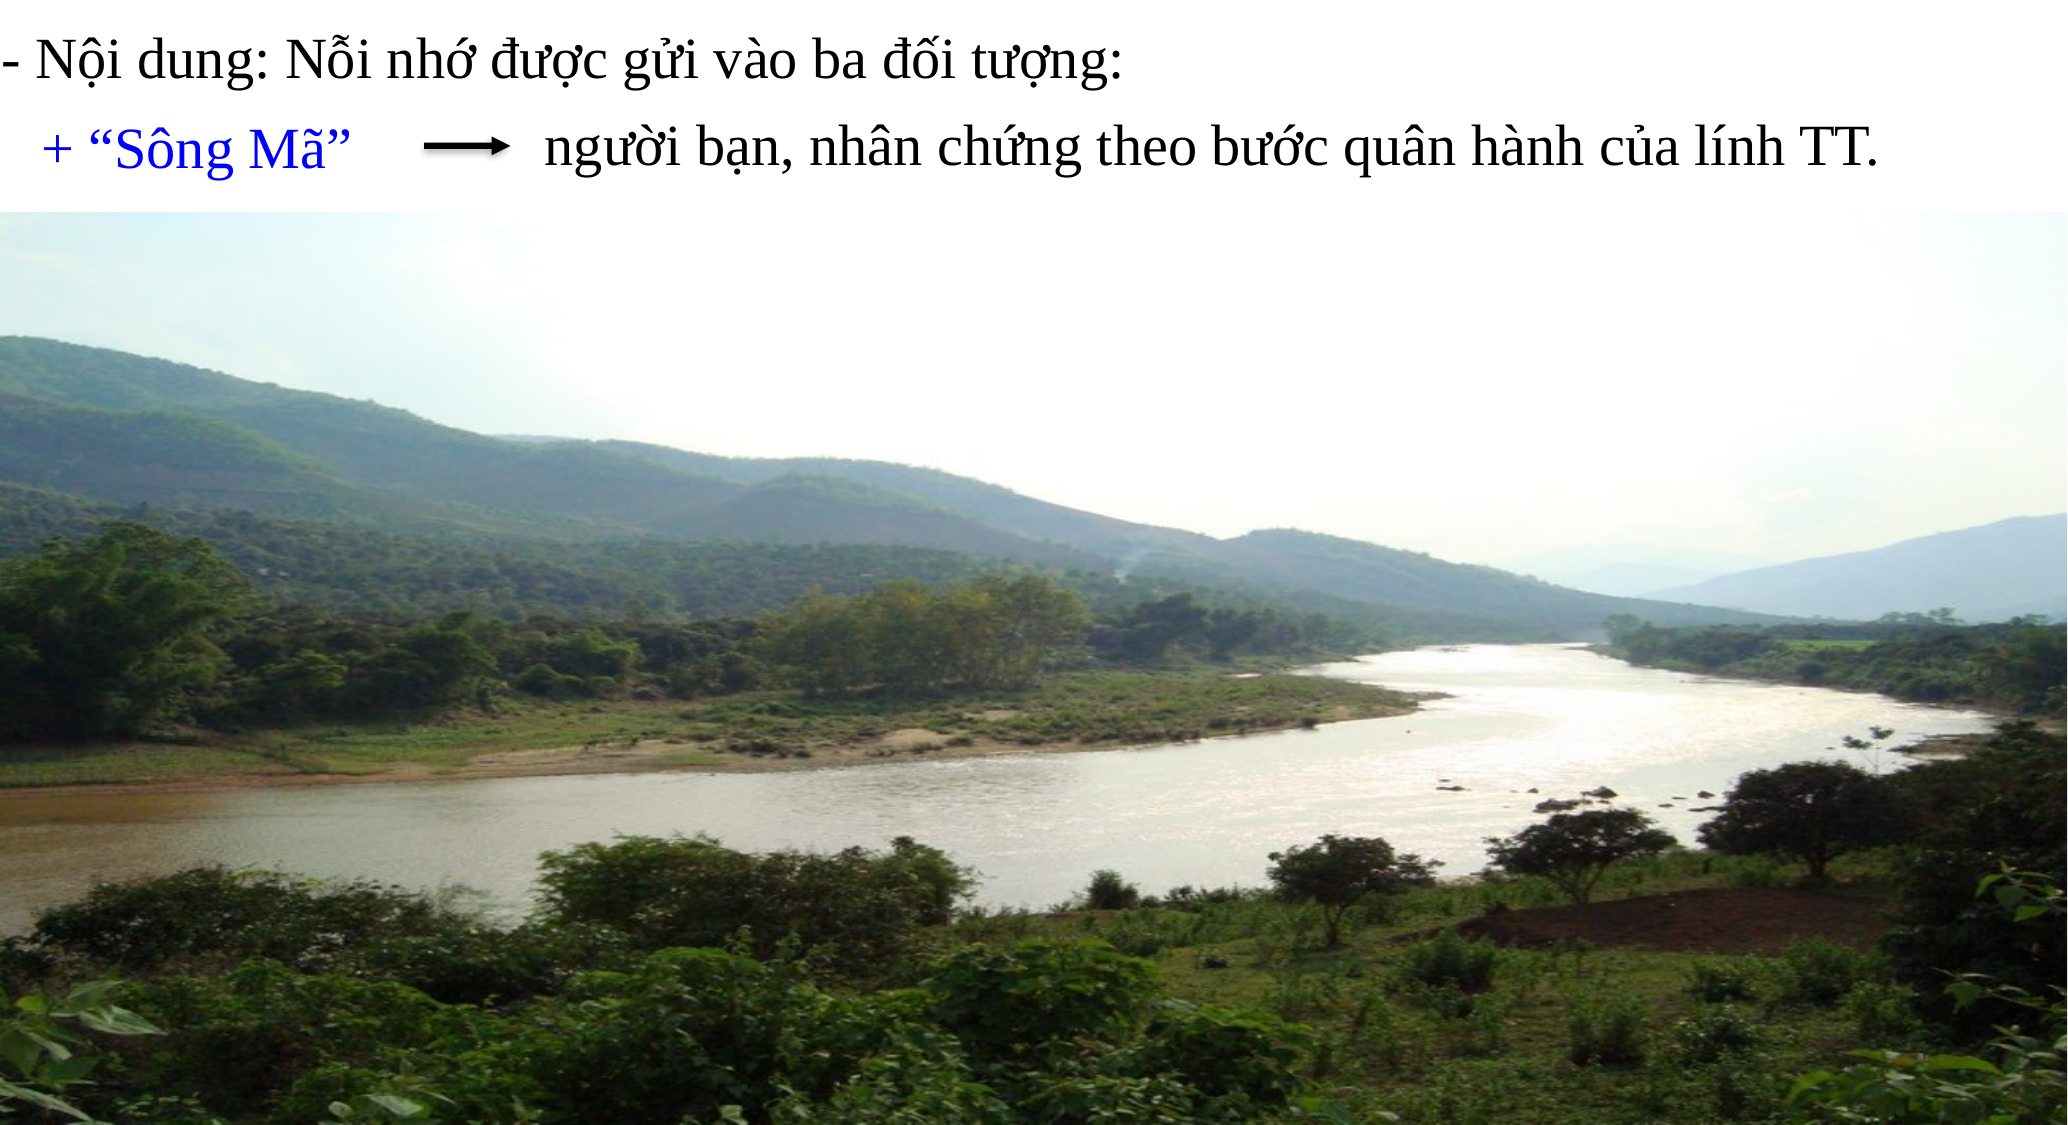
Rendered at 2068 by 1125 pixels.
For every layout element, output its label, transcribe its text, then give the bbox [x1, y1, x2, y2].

text_box [424, 136, 511, 156]
text_box - Nội dung: Nỗi nhớ được gửi vào ba đối tượng: [0, 12, 1538, 98]
text_box + “Sông Mã” [26, 102, 618, 188]
text_box người bạn, nhân chứng theo bước quân hành của lính TT. [529, 99, 2044, 185]
picture [0, 212, 2068, 1125]
